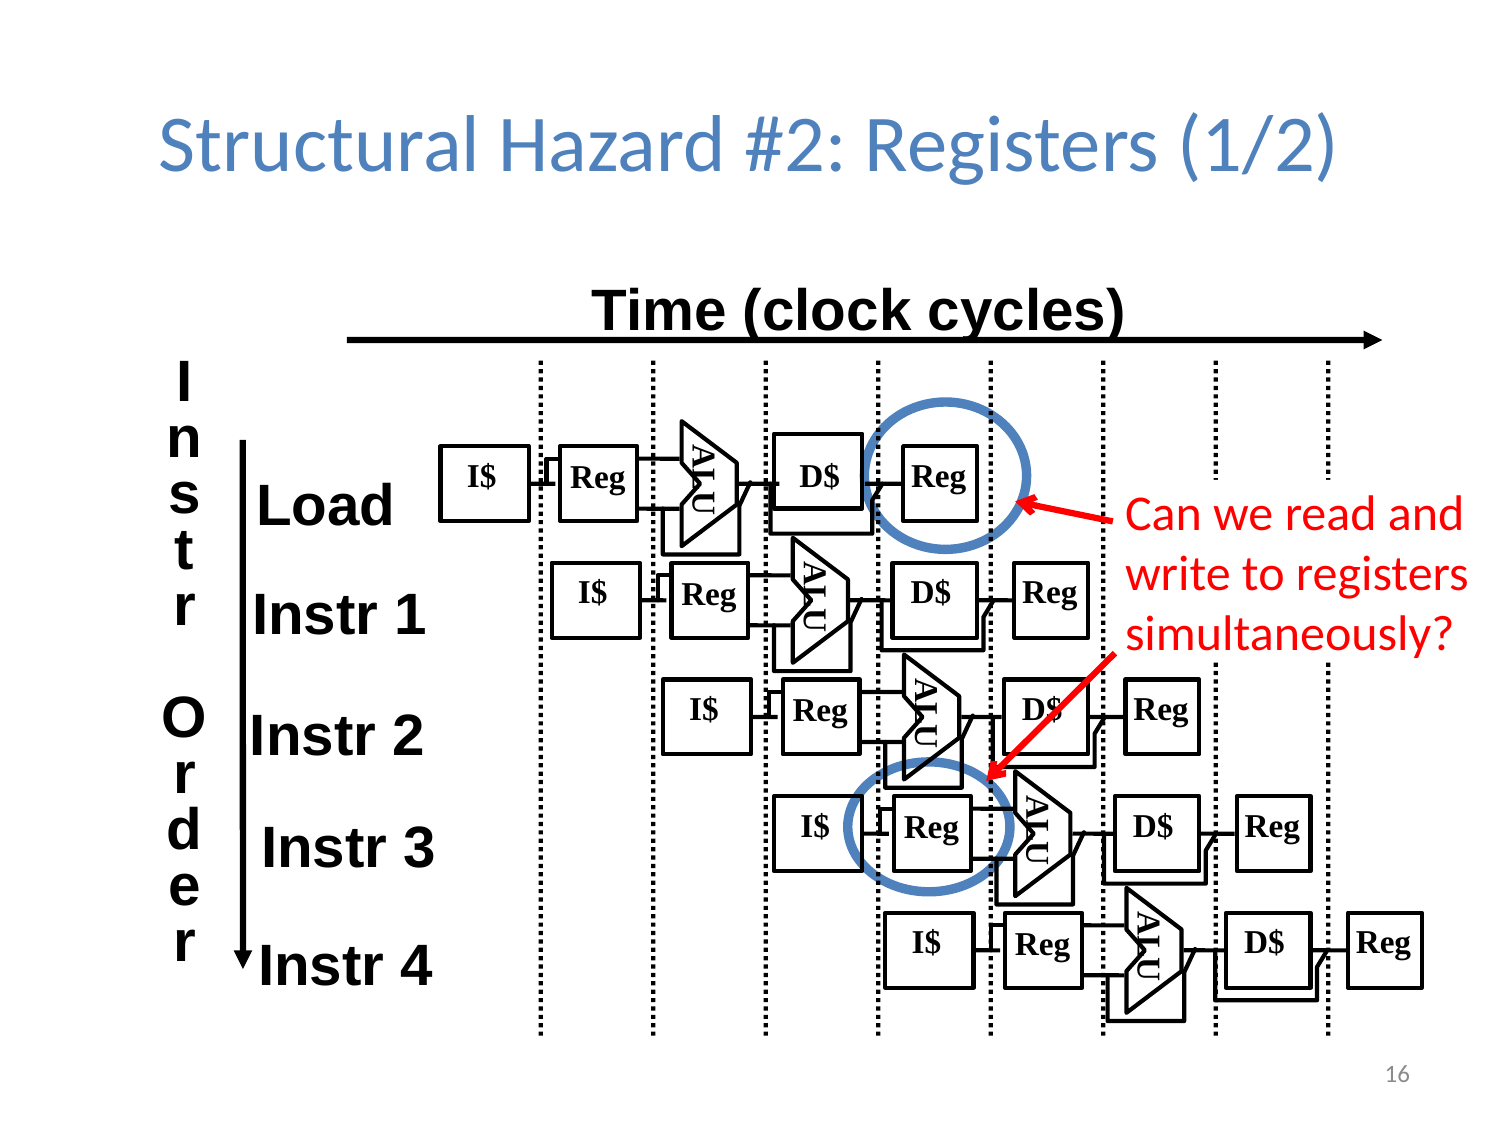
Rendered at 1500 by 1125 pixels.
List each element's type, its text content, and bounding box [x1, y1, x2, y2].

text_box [146, 264, 1427, 1036]
slide_number 16 [1074, 1043, 1425, 1103]
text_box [985, 479, 1482, 782]
title Structural Hazard #2: Registers (1/2) [75, 45, 1425, 233]
